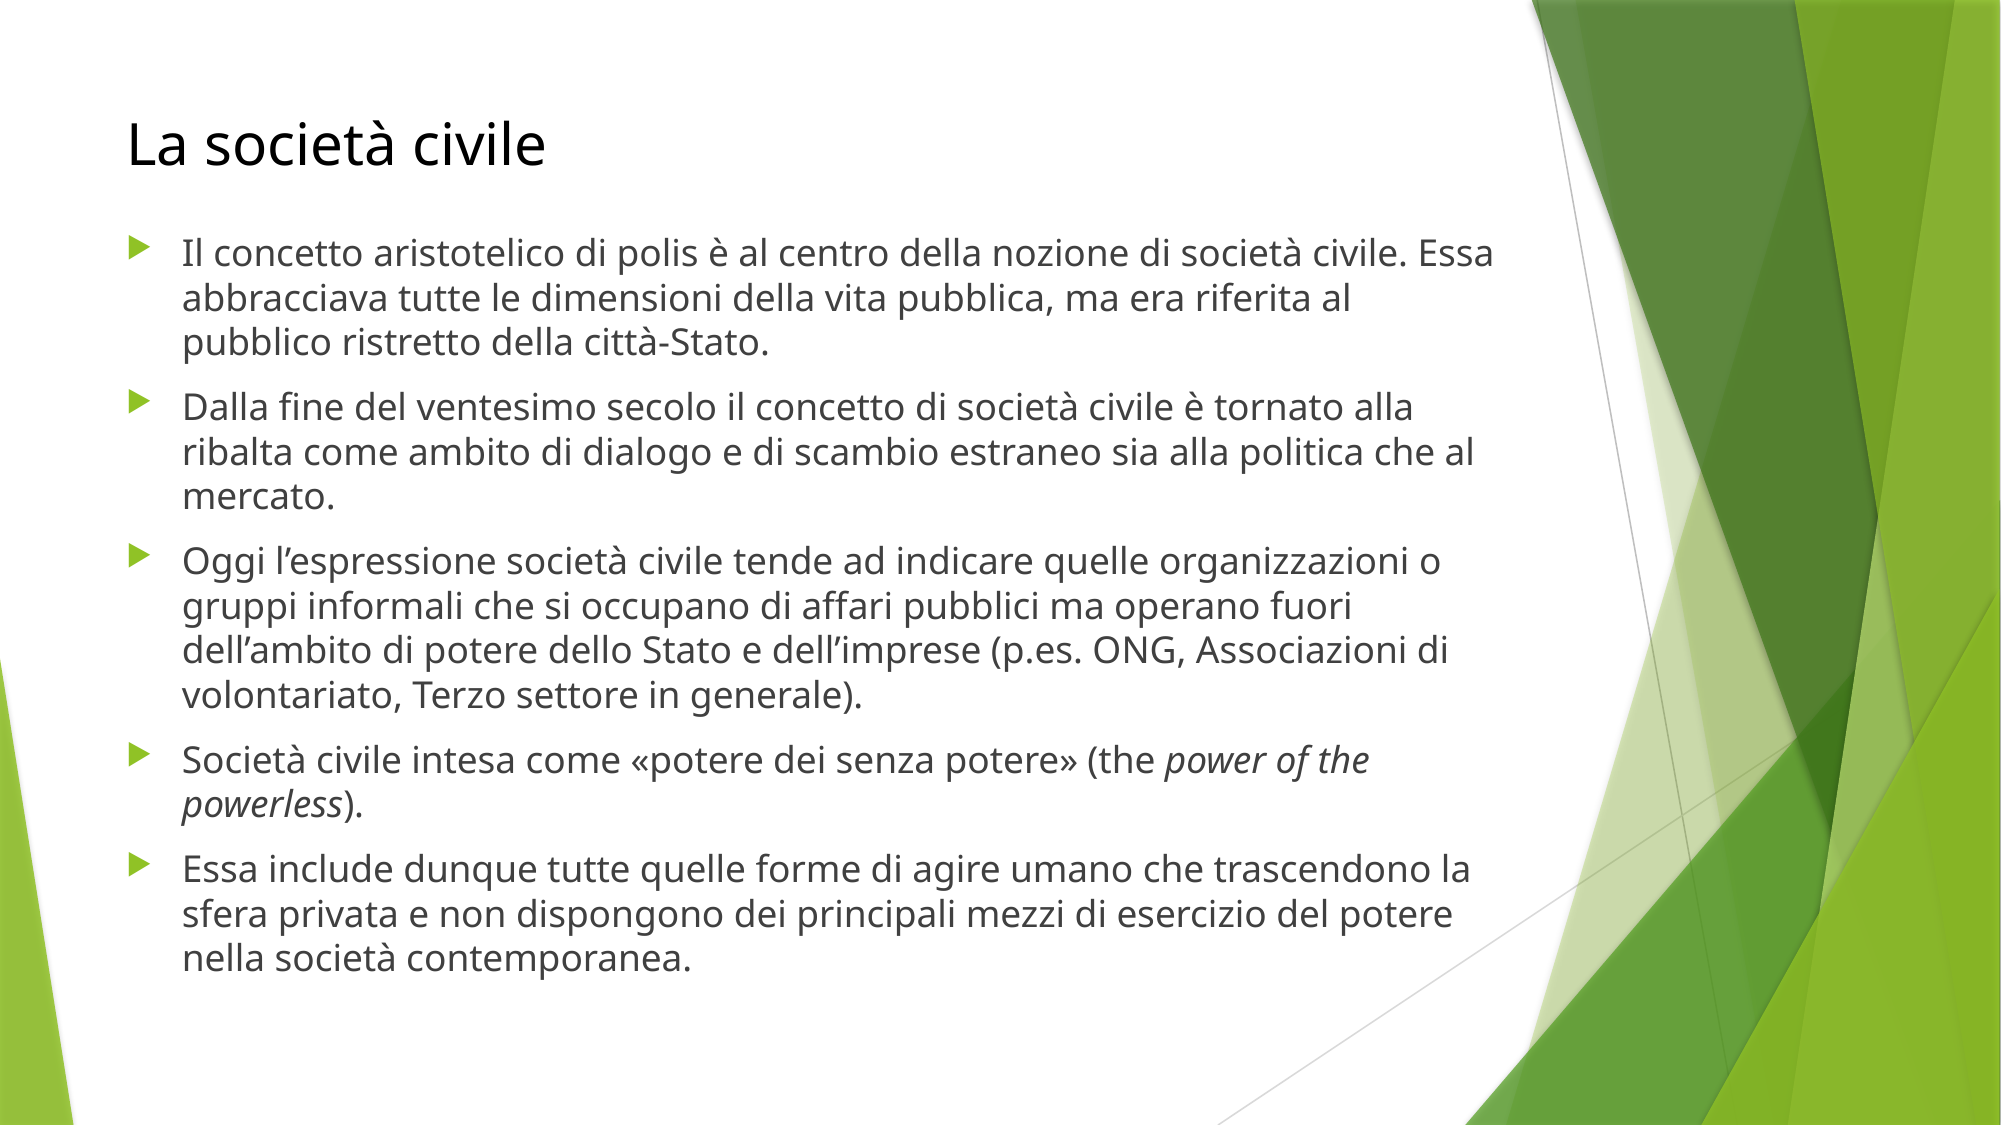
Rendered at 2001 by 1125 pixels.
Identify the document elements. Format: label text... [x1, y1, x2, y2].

list Il concetto aristotelico di polis è al centro della nozione di società civile. Essa abbracciava tutte le dimensioni della vita pubblica, ma era riferita al pubblico ristretto della città-Stato. Dalla fine del ventesimo secolo il concetto di società civile è tornato alla ribalta come ambito di dialogo e di scambio estraneo sia alla politica che al mercato. Oggi l’espressione società civile tende ad indicare quelle organizzazioni o gruppi informali che si occupano di affari pubblici ma operano fuori dell’ambito di potere dello Stato e dell’imprese (p.es. ONG, Associazioni di volontariato, Terzo settore in generale). Società civile intesa come «potere dei senza potere» (the power of the powerless). Essa include dunque tutte quelle forme di agire umano che trascendono la sfera privata e non dispongono dei principali mezzi di esercizio del potere nella società contemporanea. [111, 222, 1522, 992]
title La società civile [111, 99, 1522, 222]
